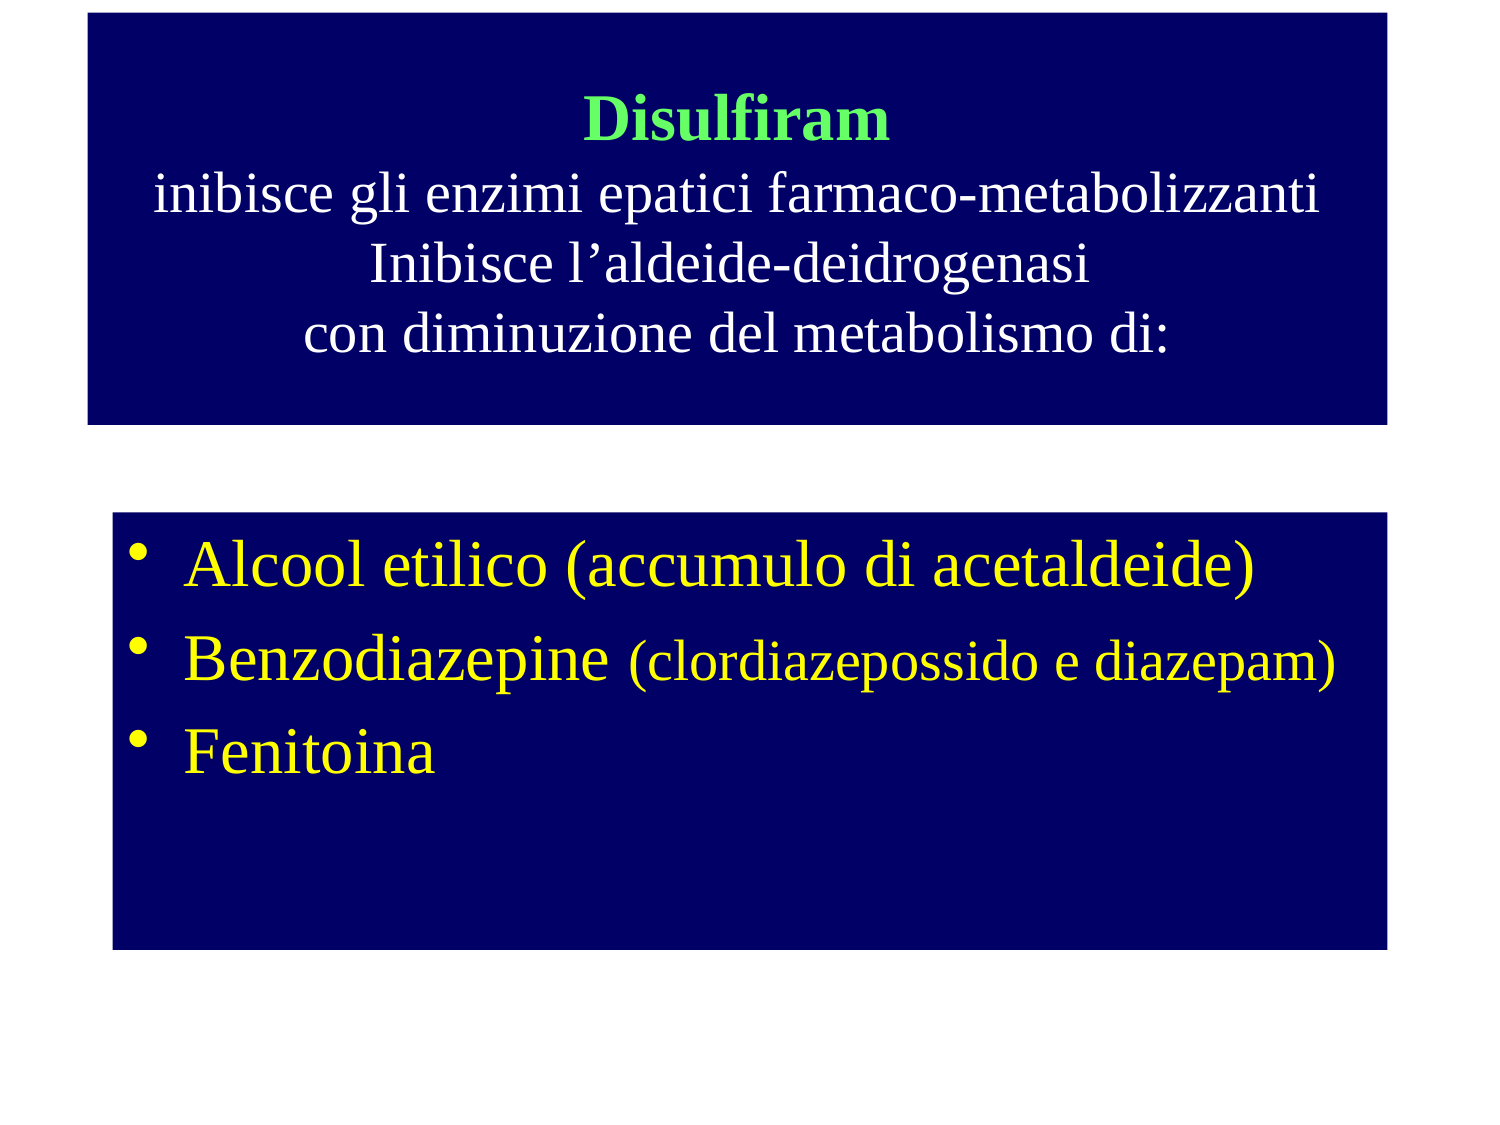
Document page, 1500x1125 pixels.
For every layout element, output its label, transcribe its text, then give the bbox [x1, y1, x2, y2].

title Disulfiram inibisce gli enzimi epatici farmaco-metabolizzanti Inibisce l’aldeide-deidrogenasi con diminuzione del metabolismo di: [87, 12, 1388, 426]
list Alcool etilico (accumulo di acetaldeide) Benzodiazepine (clordiazepossido e diazepam) Fenitoina [112, 512, 1388, 951]
